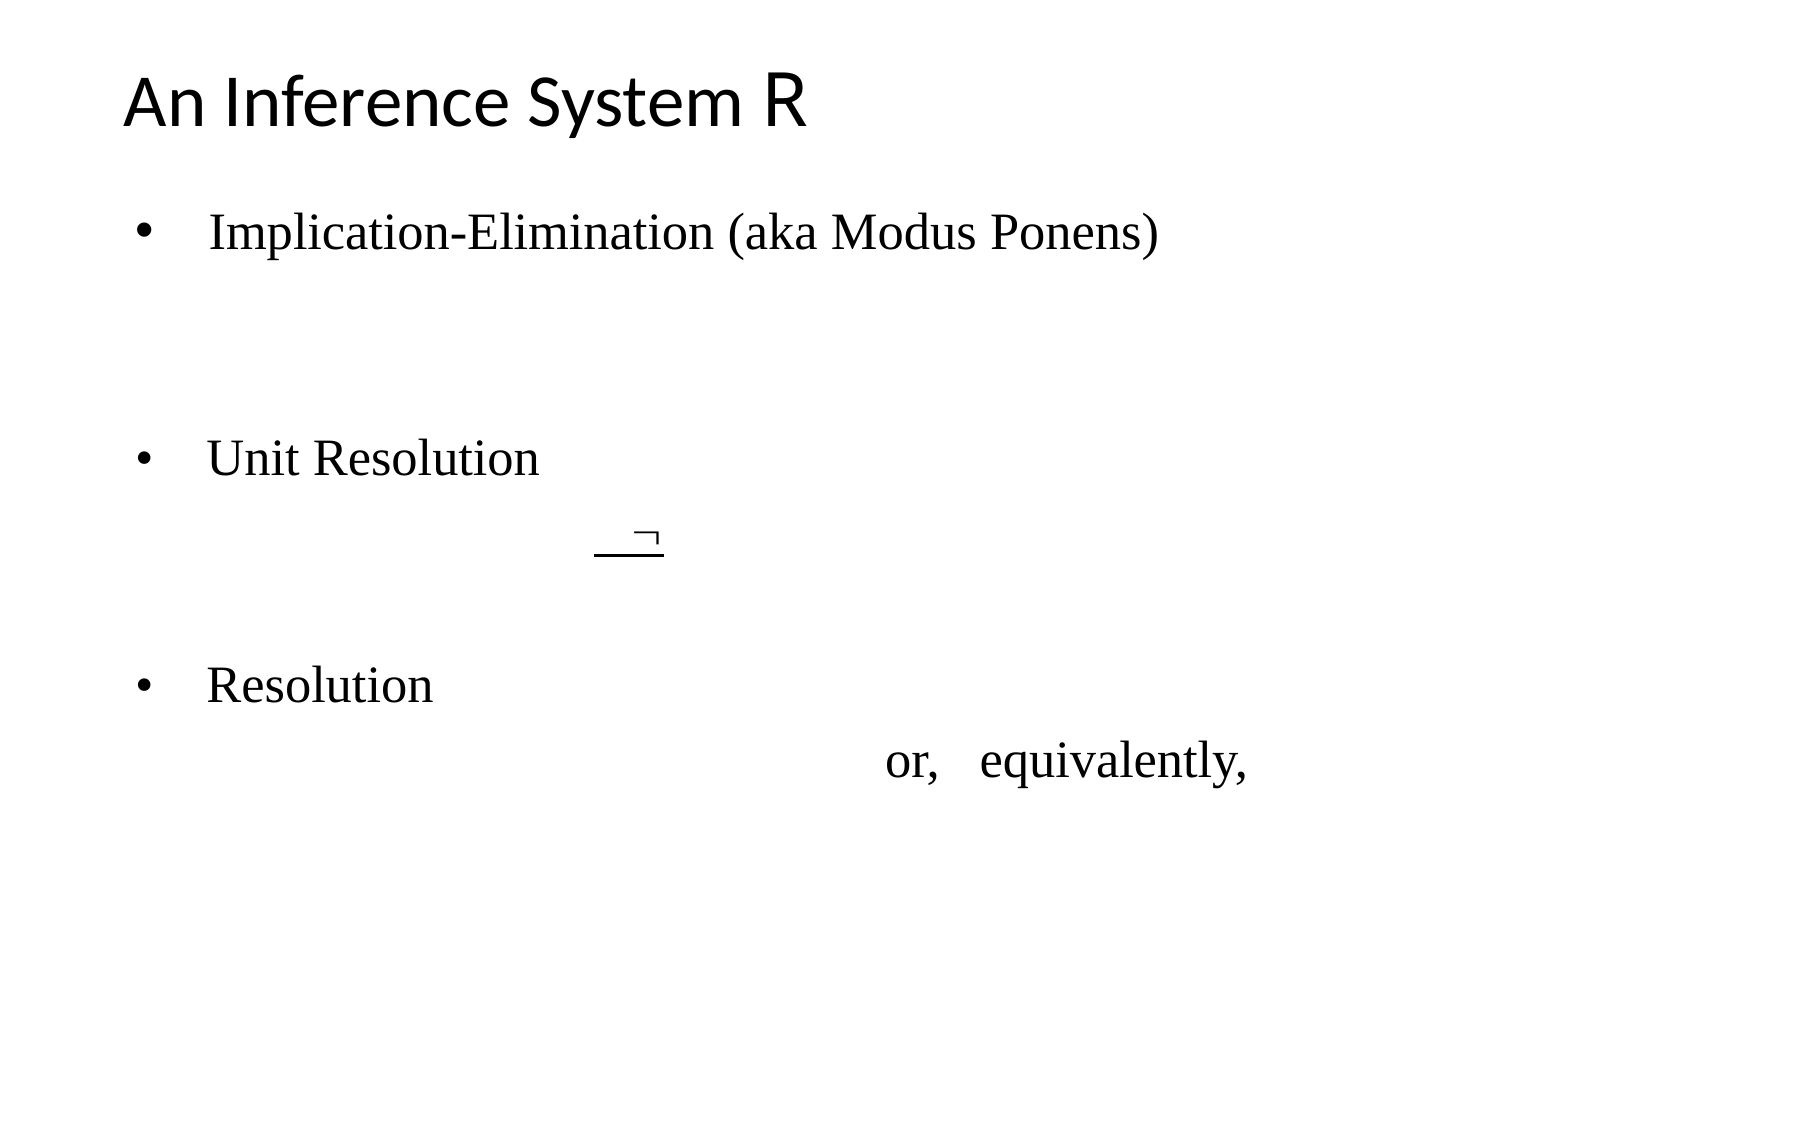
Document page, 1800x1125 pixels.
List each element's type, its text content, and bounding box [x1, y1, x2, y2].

title An Inference System R [108, 24, 1662, 180]
